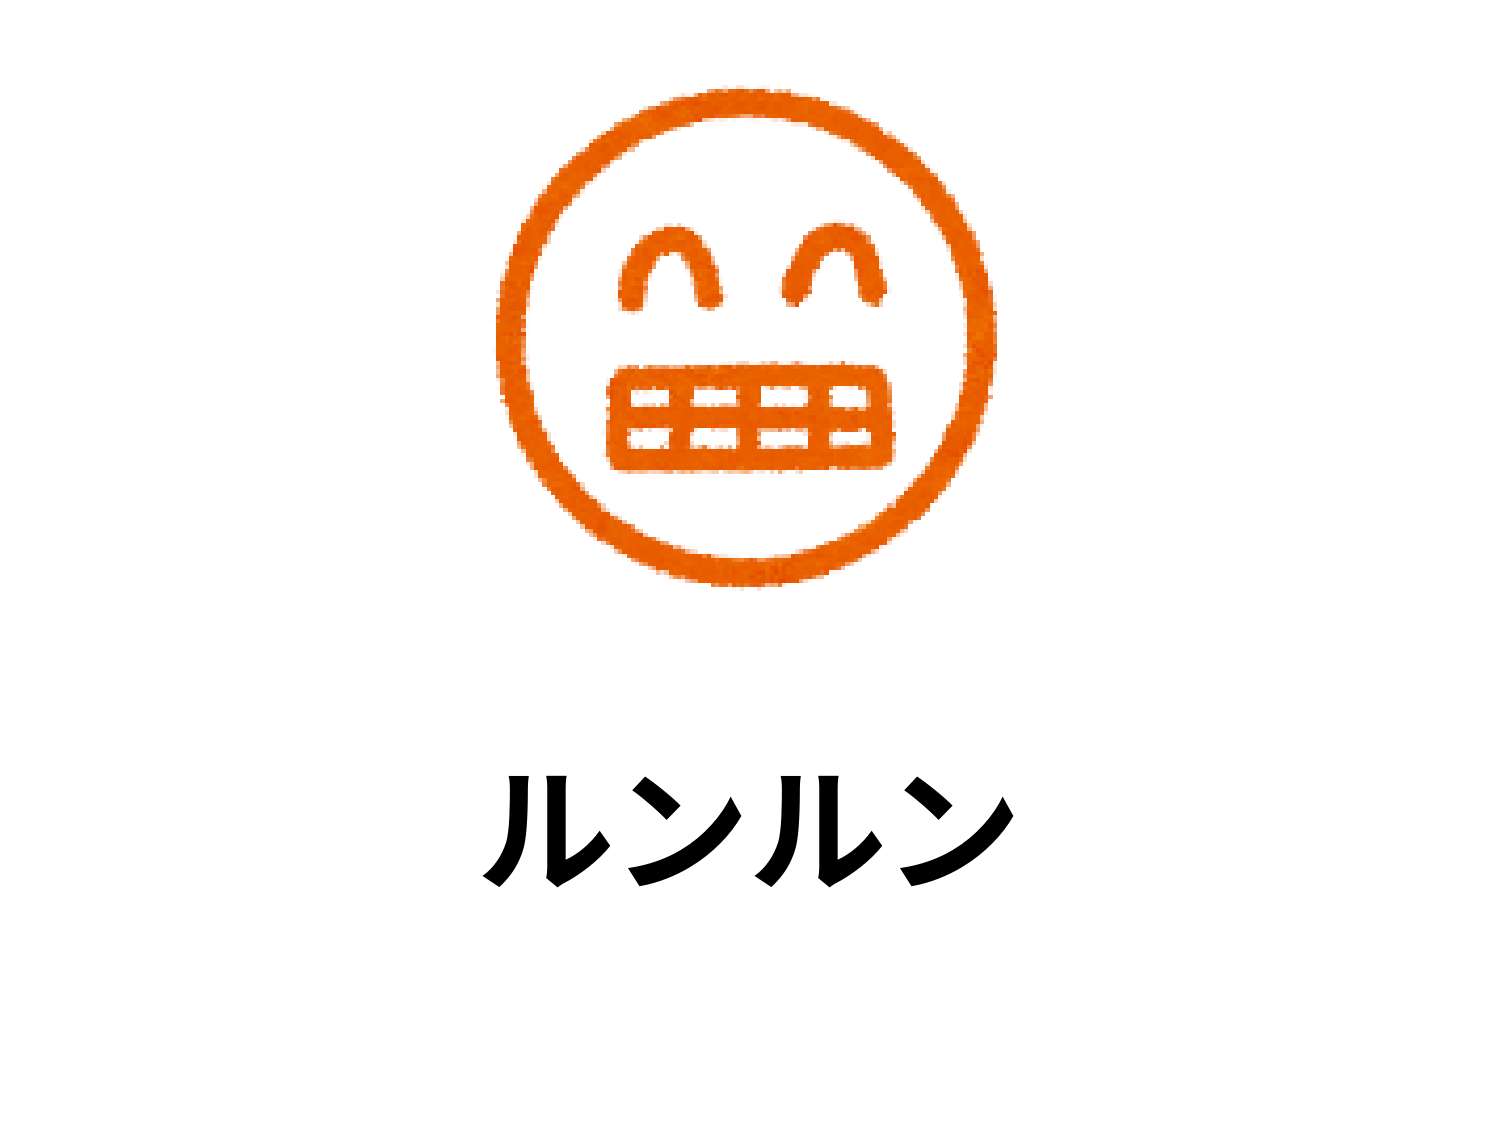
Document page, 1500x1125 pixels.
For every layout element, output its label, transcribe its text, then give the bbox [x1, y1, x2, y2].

title ルンルン [75, 733, 1425, 921]
picture [463, 60, 1031, 618]
